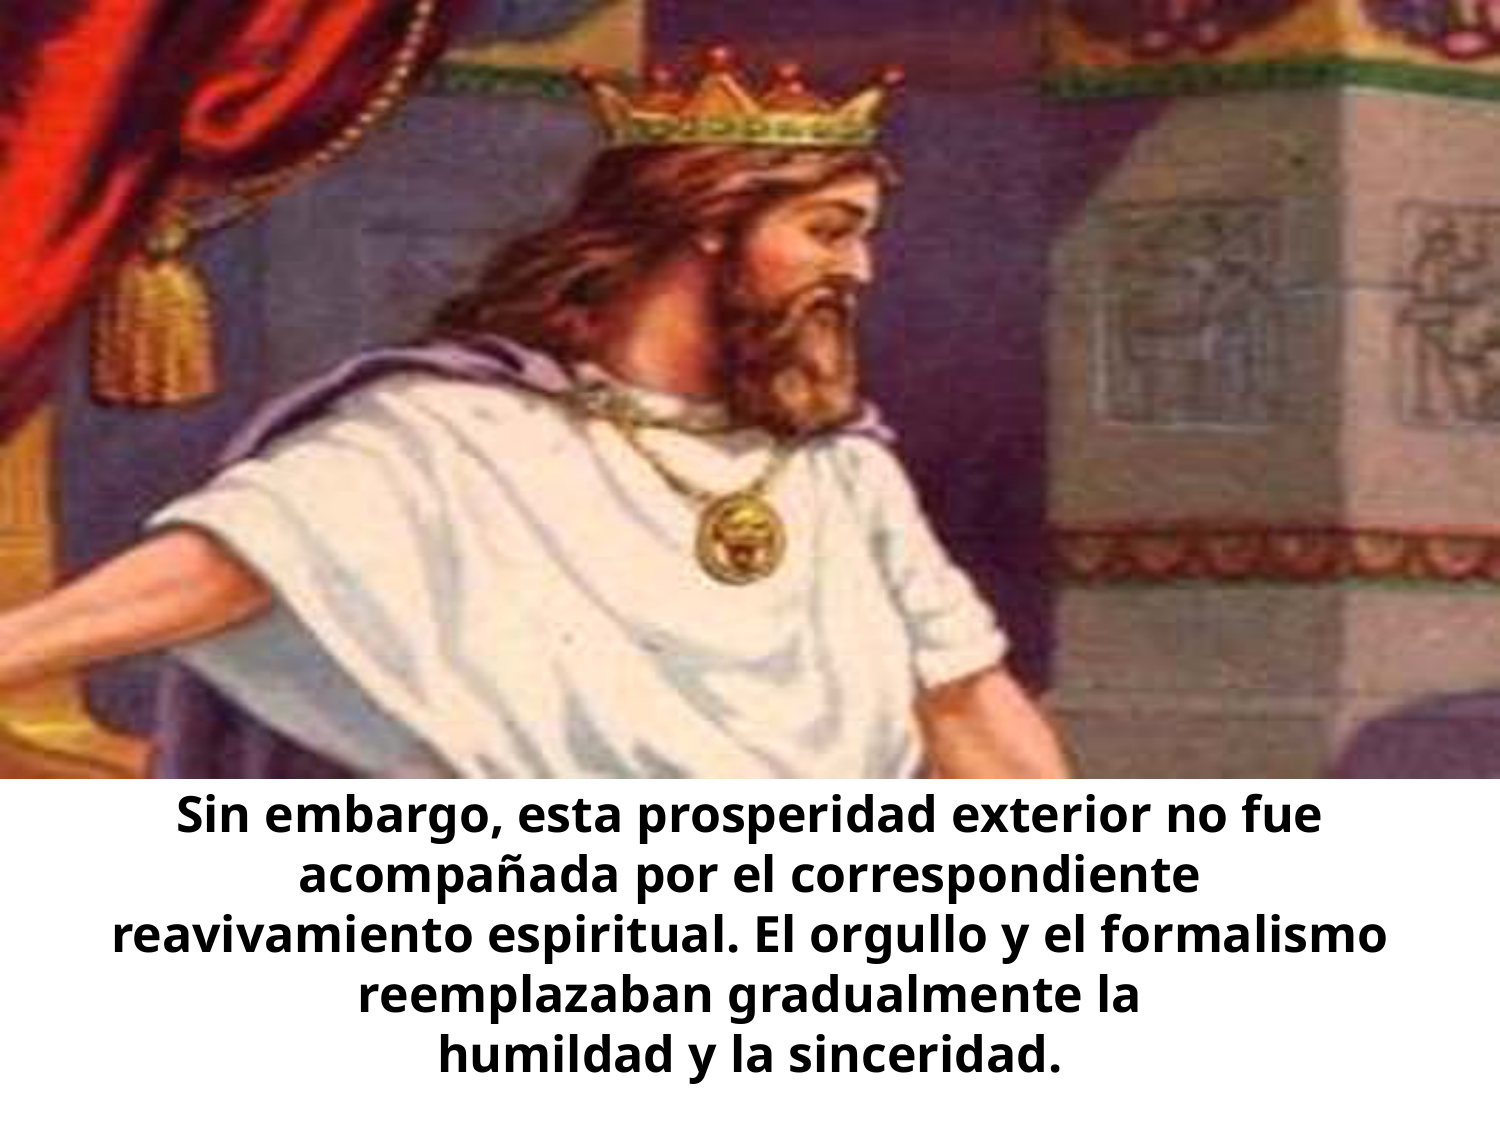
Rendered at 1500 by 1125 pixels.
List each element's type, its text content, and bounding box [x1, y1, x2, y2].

picture [0, 0, 1500, 779]
text_box Sin embargo, esta prosperidad exterior no fue acompañada por el correspondiente reavivamiento espiritual. El orgullo y el formalismo reemplazaban gradualmente la humildad y la sinceridad. [0, 779, 1500, 1090]
